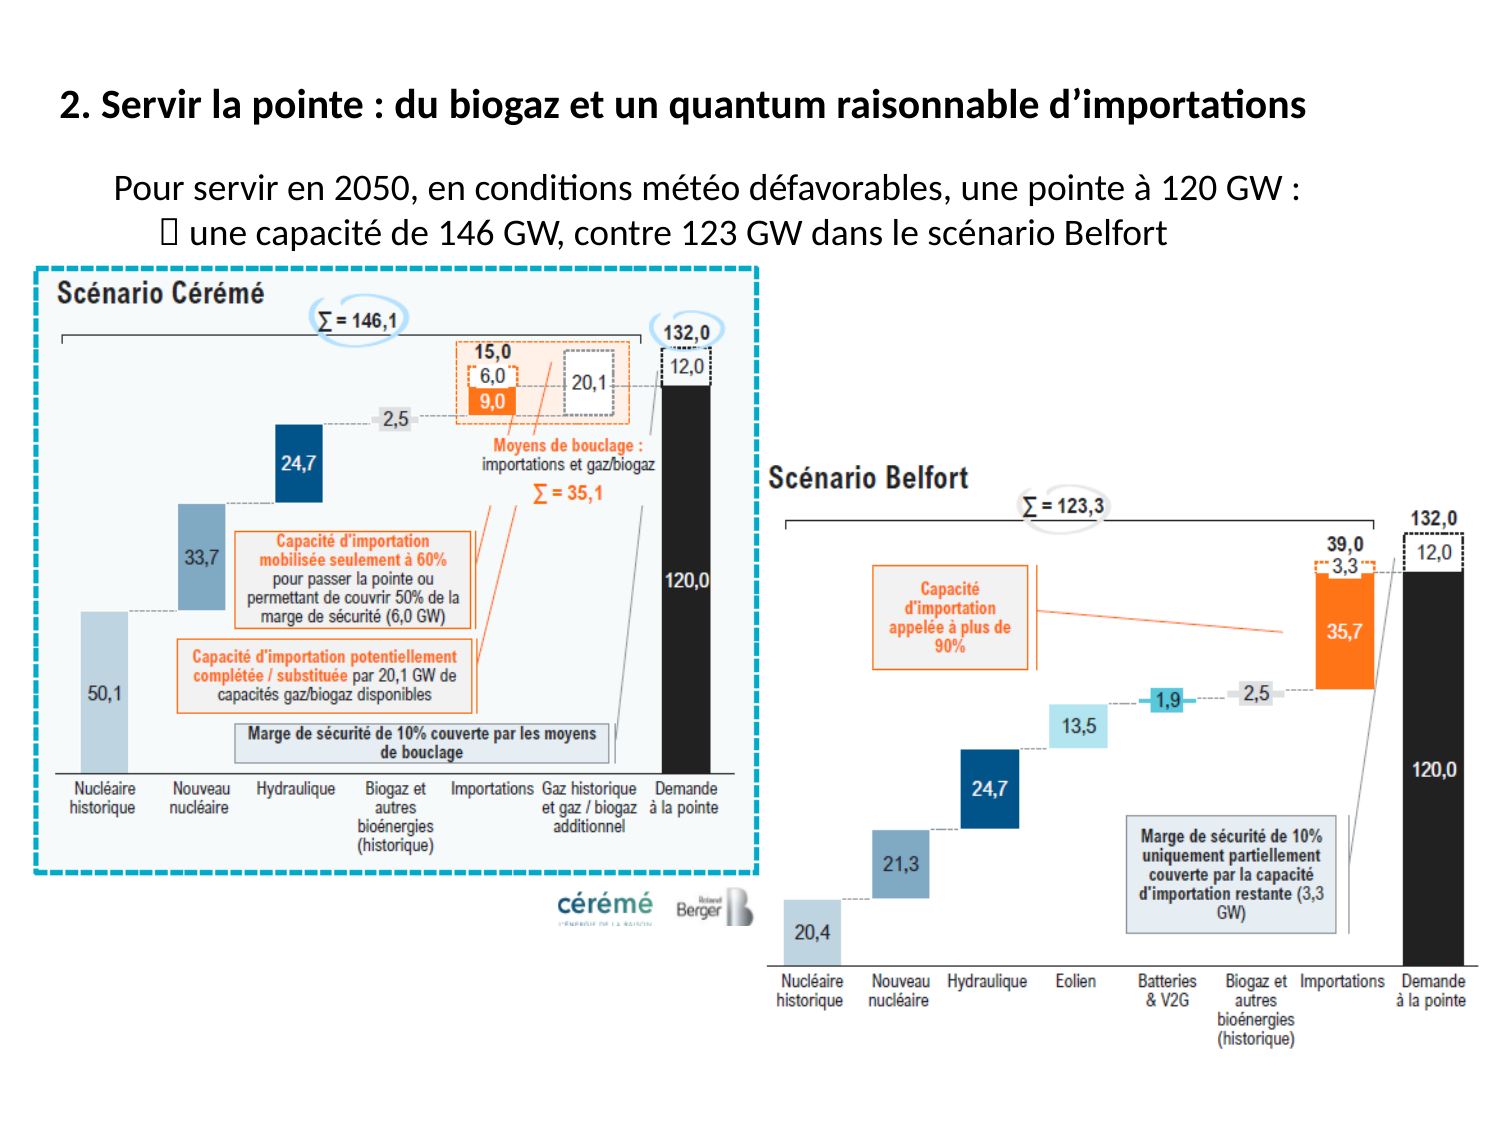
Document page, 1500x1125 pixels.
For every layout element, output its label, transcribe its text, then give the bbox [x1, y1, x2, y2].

text_box 2. Servir la pointe : du biogaz et un quantum raisonnable d’importations [44, 69, 1323, 135]
text_box Pour servir en 2050, en conditions météo défavorables, une pointe à 120 GW :  une capacité de 146 GW, contre 123 GW dans le scénario Belfort [99, 155, 1318, 260]
picture [32, 265, 763, 927]
picture [766, 455, 1483, 1071]
